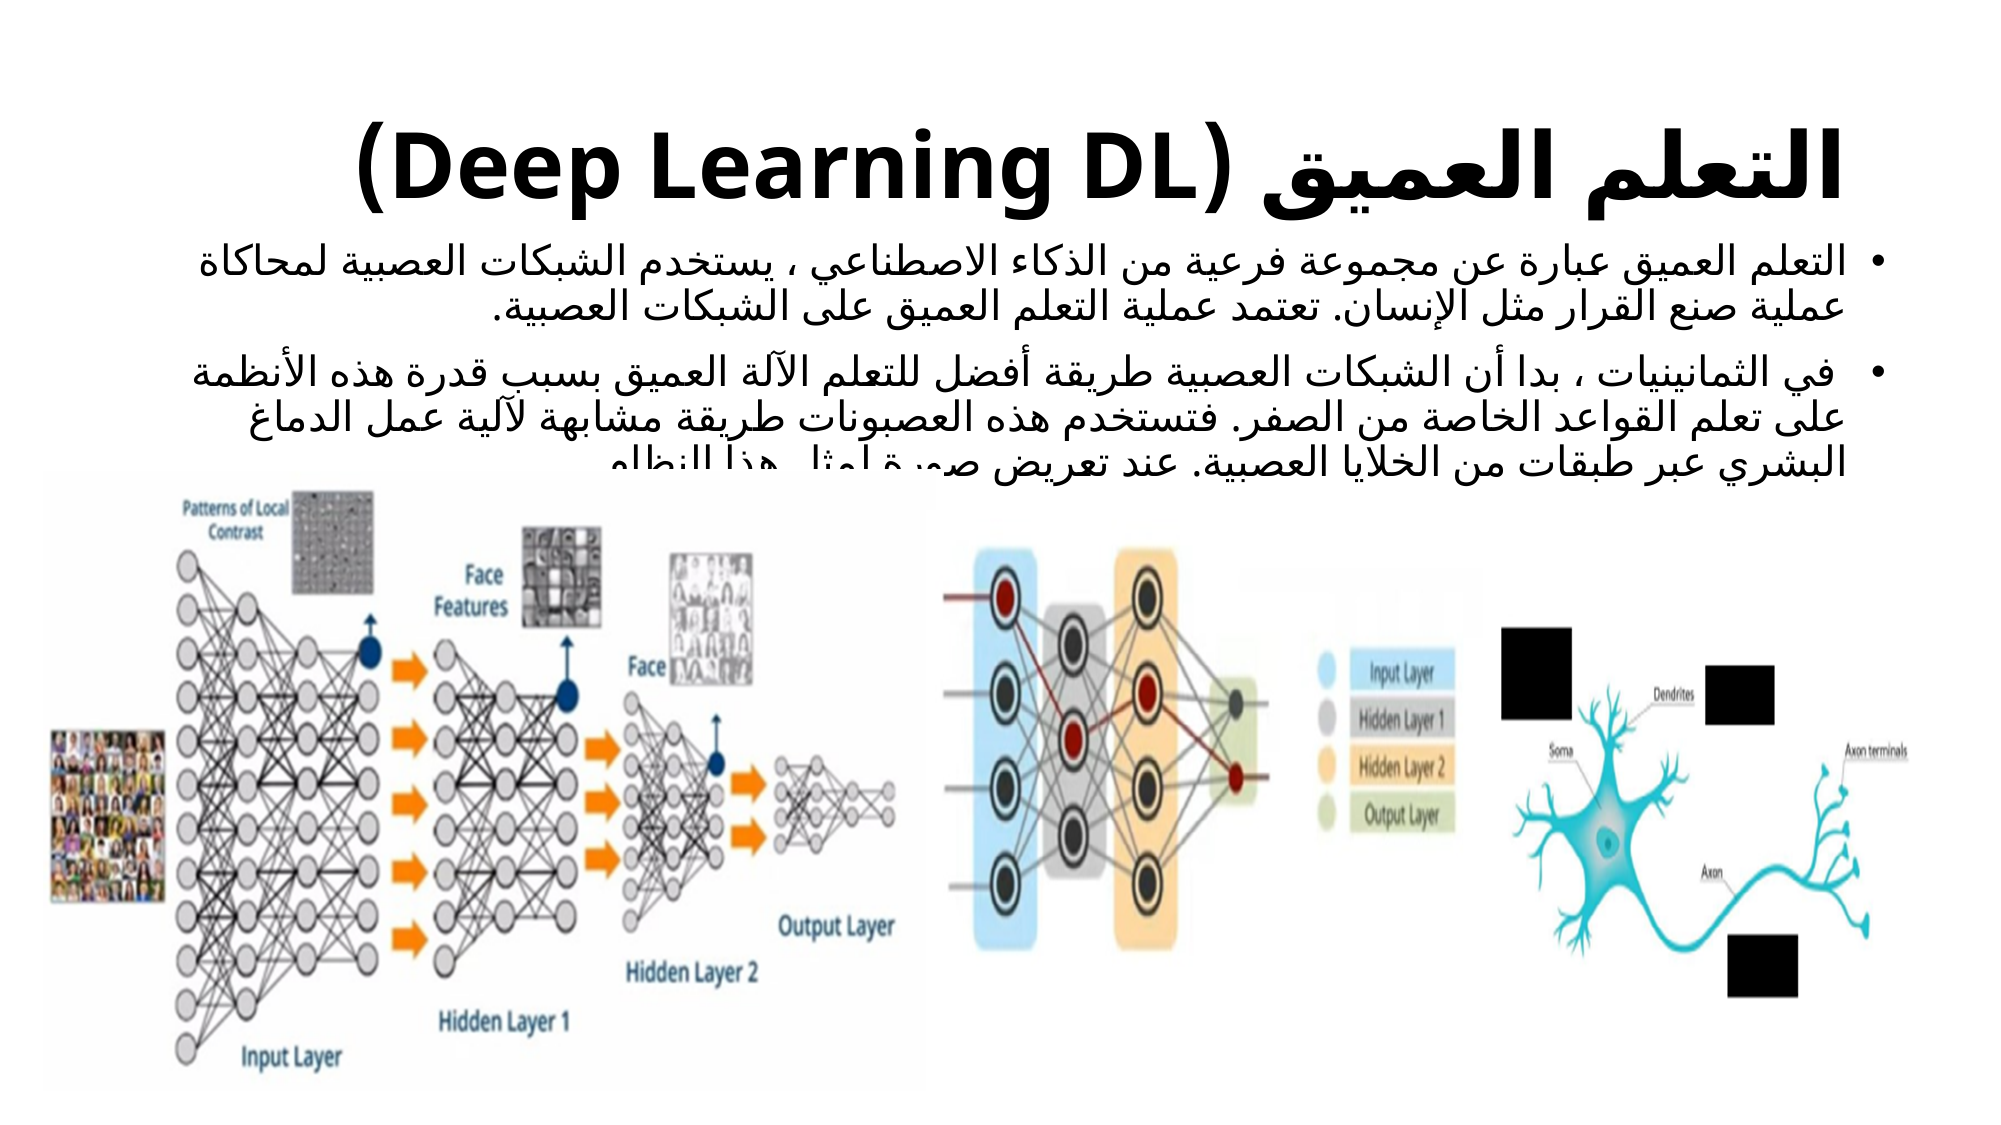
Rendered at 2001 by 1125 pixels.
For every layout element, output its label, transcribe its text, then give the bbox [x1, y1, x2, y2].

picture [43, 469, 1939, 1119]
list التعلم العميق عبارة عن مجموعة فرعية من الذكاء الاصطناعي ، يستخدم الشبكات العصبية لمحاكاة عملية صنع القرار مثل الإنسان. تعتمد عملية التعلم العميق على الشبكات العصبية. في الثمانينيات ، بدا أن الشبكات العصبية طريقة أفضل للتعلم الآلة العميق بسبب قدرة هذه الأنظمة على تعلم القواعد الخاصة من الصفر. فتستخدم هذه العصبونات طريقة مشابهة لآلية عمل الدماغ البشري عبر طبقات من الخلايا العصبية. عند تعريض صورة لمثل هذا النظام . [175, 232, 1901, 510]
title التعلم العميق (Deep Learning DL) [137, 59, 1863, 278]
